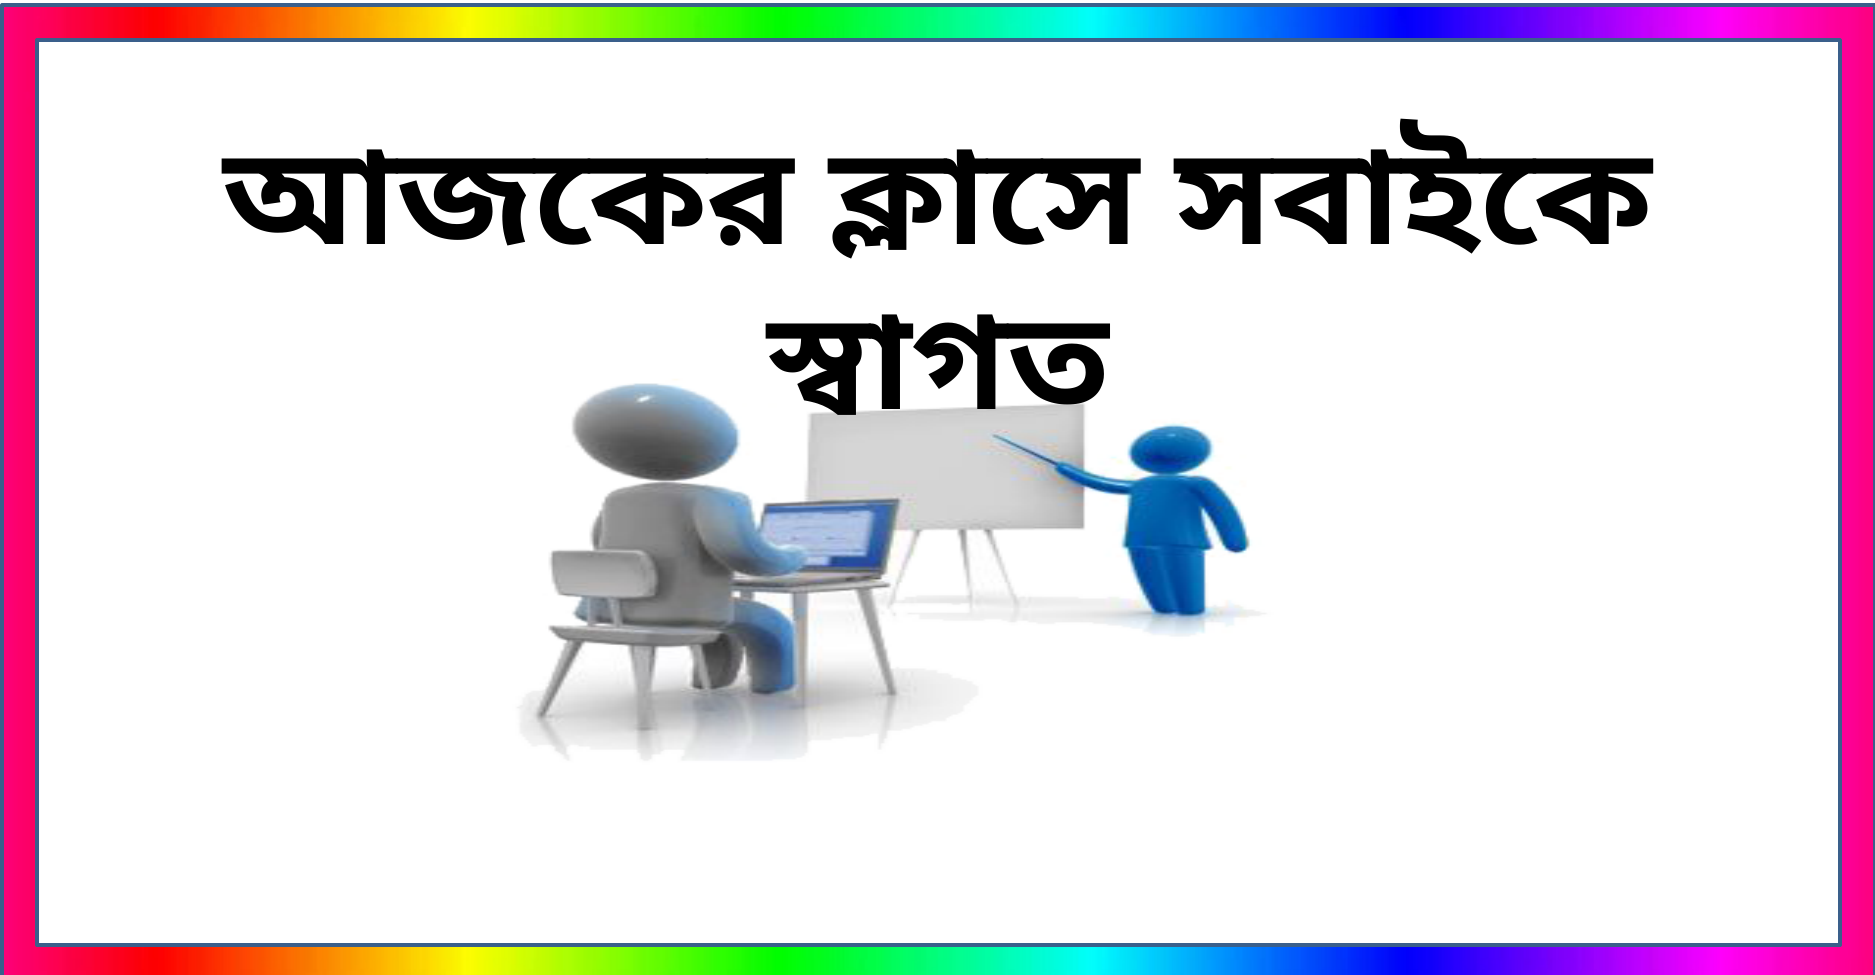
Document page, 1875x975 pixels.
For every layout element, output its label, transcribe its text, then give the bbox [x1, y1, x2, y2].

text_box আজকের ক্লাসে সবাইকে স্বাগত [44, 99, 1833, 445]
text_box [0, 3, 1875, 975]
picture [349, 274, 1438, 863]
